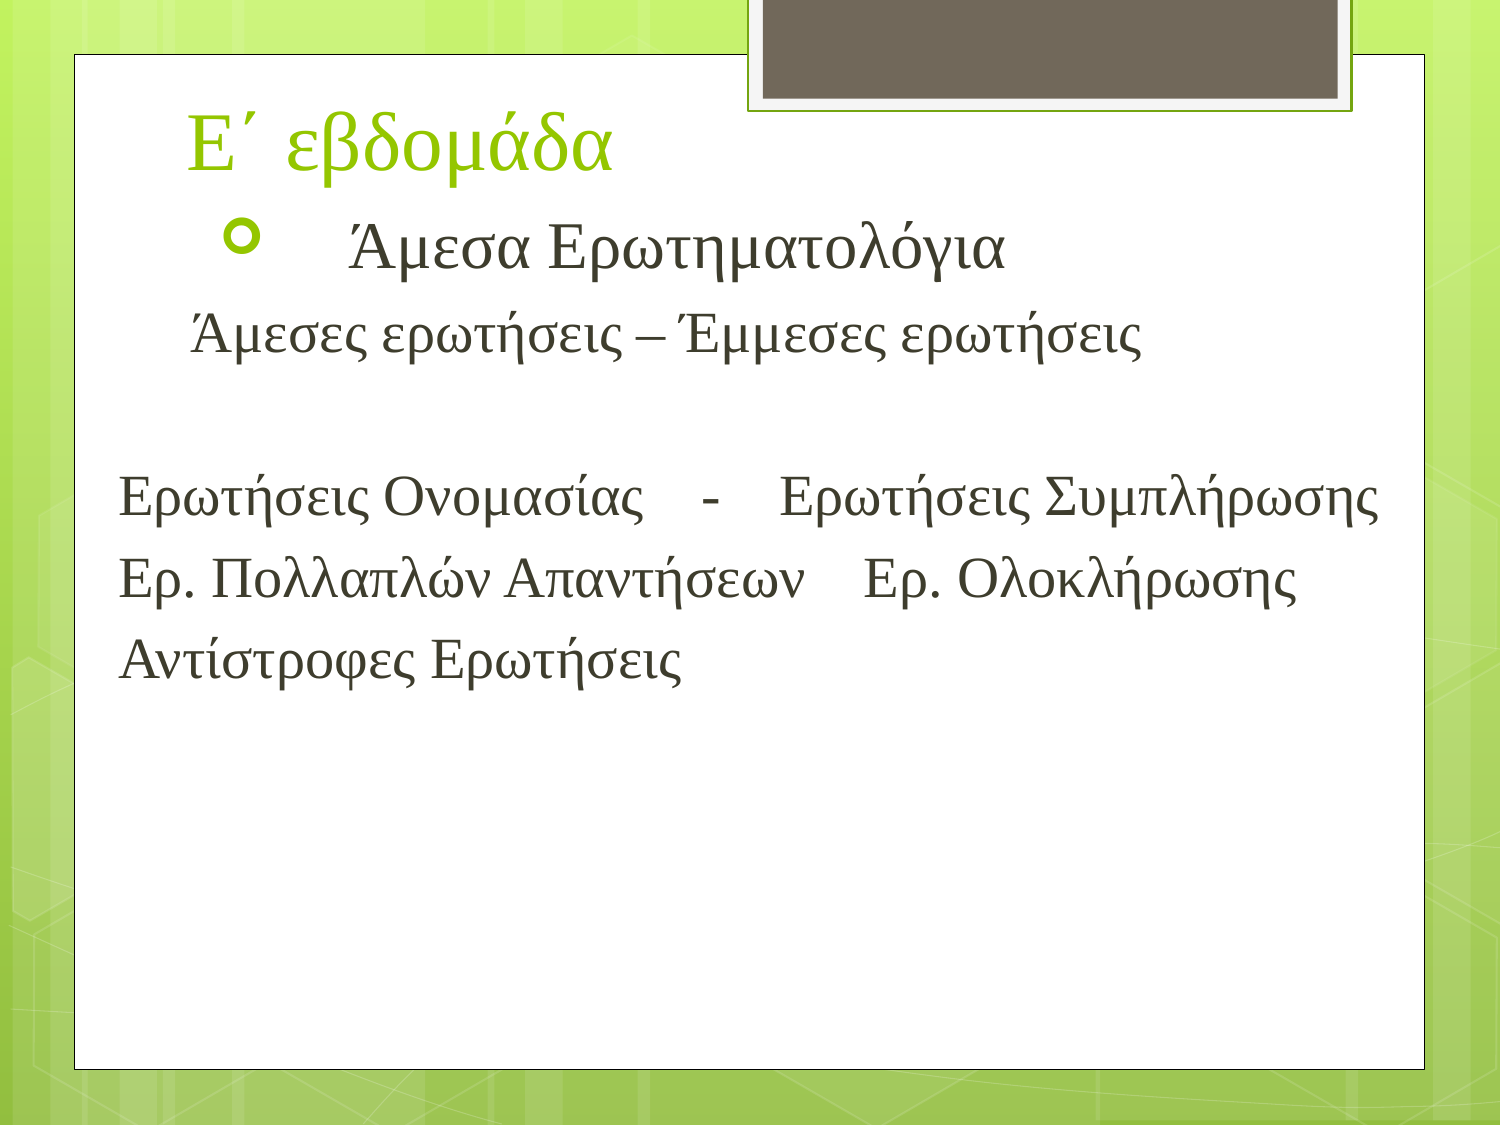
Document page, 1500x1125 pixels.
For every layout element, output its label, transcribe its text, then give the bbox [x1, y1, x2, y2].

title Ε΄ εβδομάδα [171, 101, 1324, 195]
list Άμεσα Ερωτηματολόγια Άμεσες ερωτήσεις – Έμμεσες ερωτήσεις Ερωτήσεις Ονομασίας - Ερωτήσεις Συμπλήρωσης Ερ. Πολλαπλών Απαντήσεων Ερ. Ολοκλήρωσης Αντίστροφες Ερωτήσεις [91, 194, 1405, 957]
